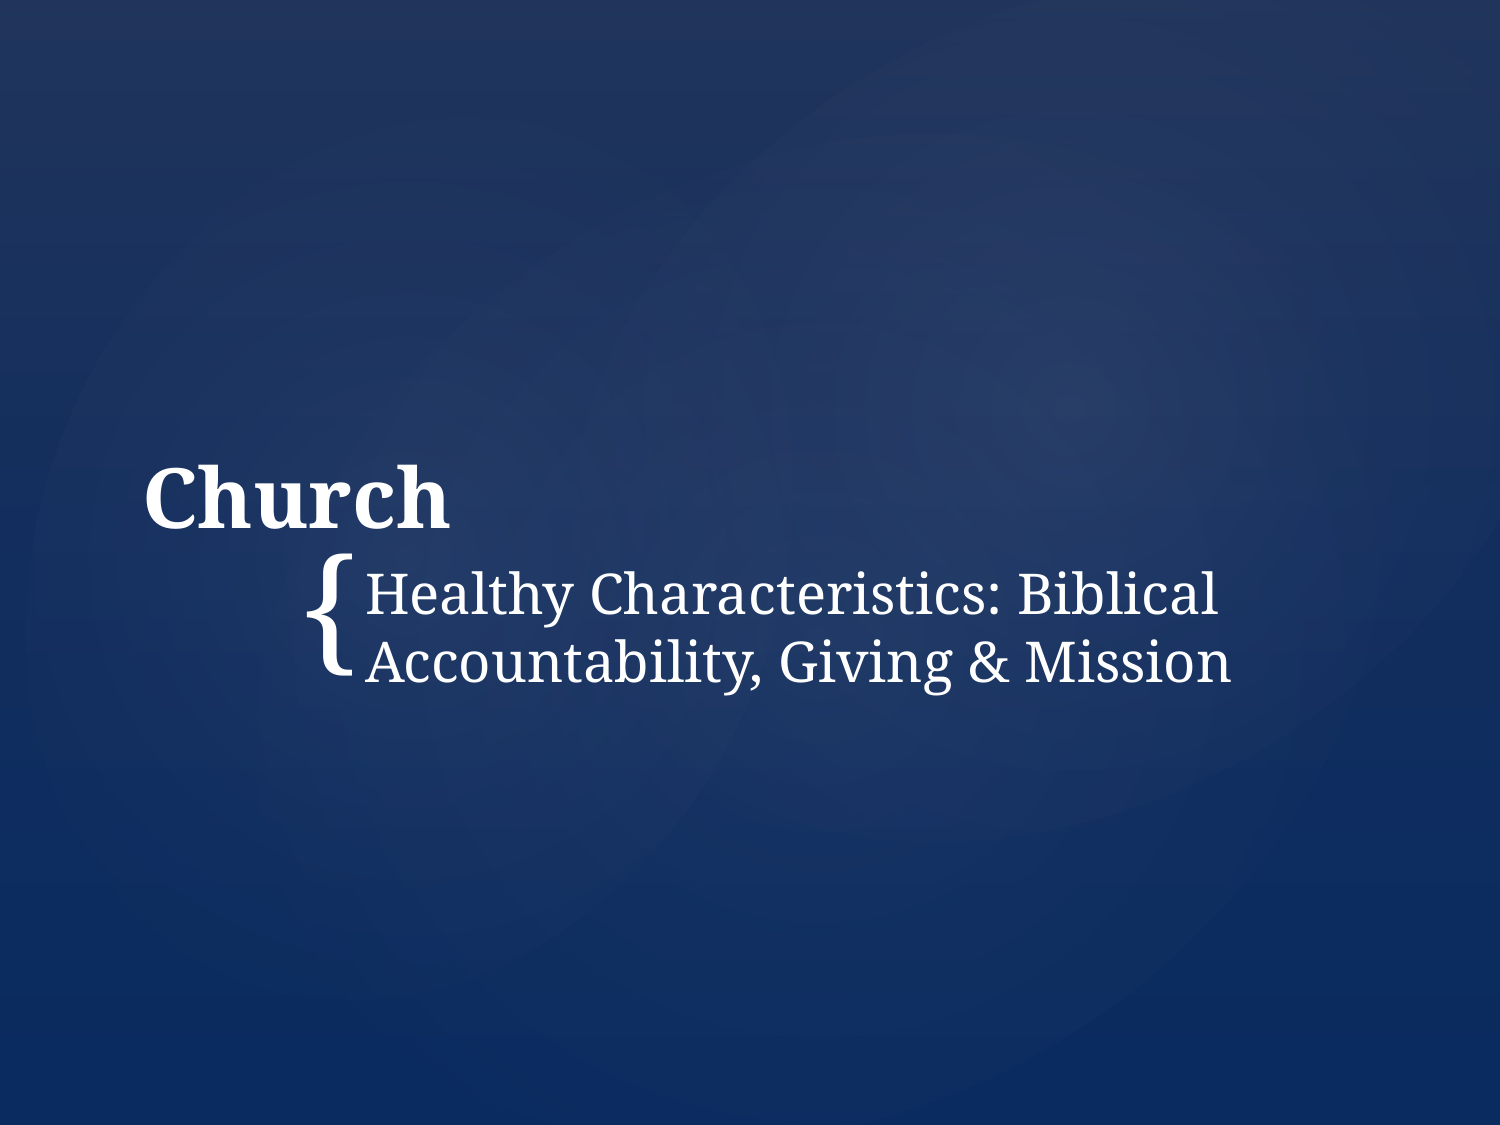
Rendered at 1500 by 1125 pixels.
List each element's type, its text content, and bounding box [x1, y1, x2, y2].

subtitle Healthy Characteristics: Biblical Accountability, Giving & Mission [350, 553, 1363, 698]
title Church [127, 200, 1365, 554]
